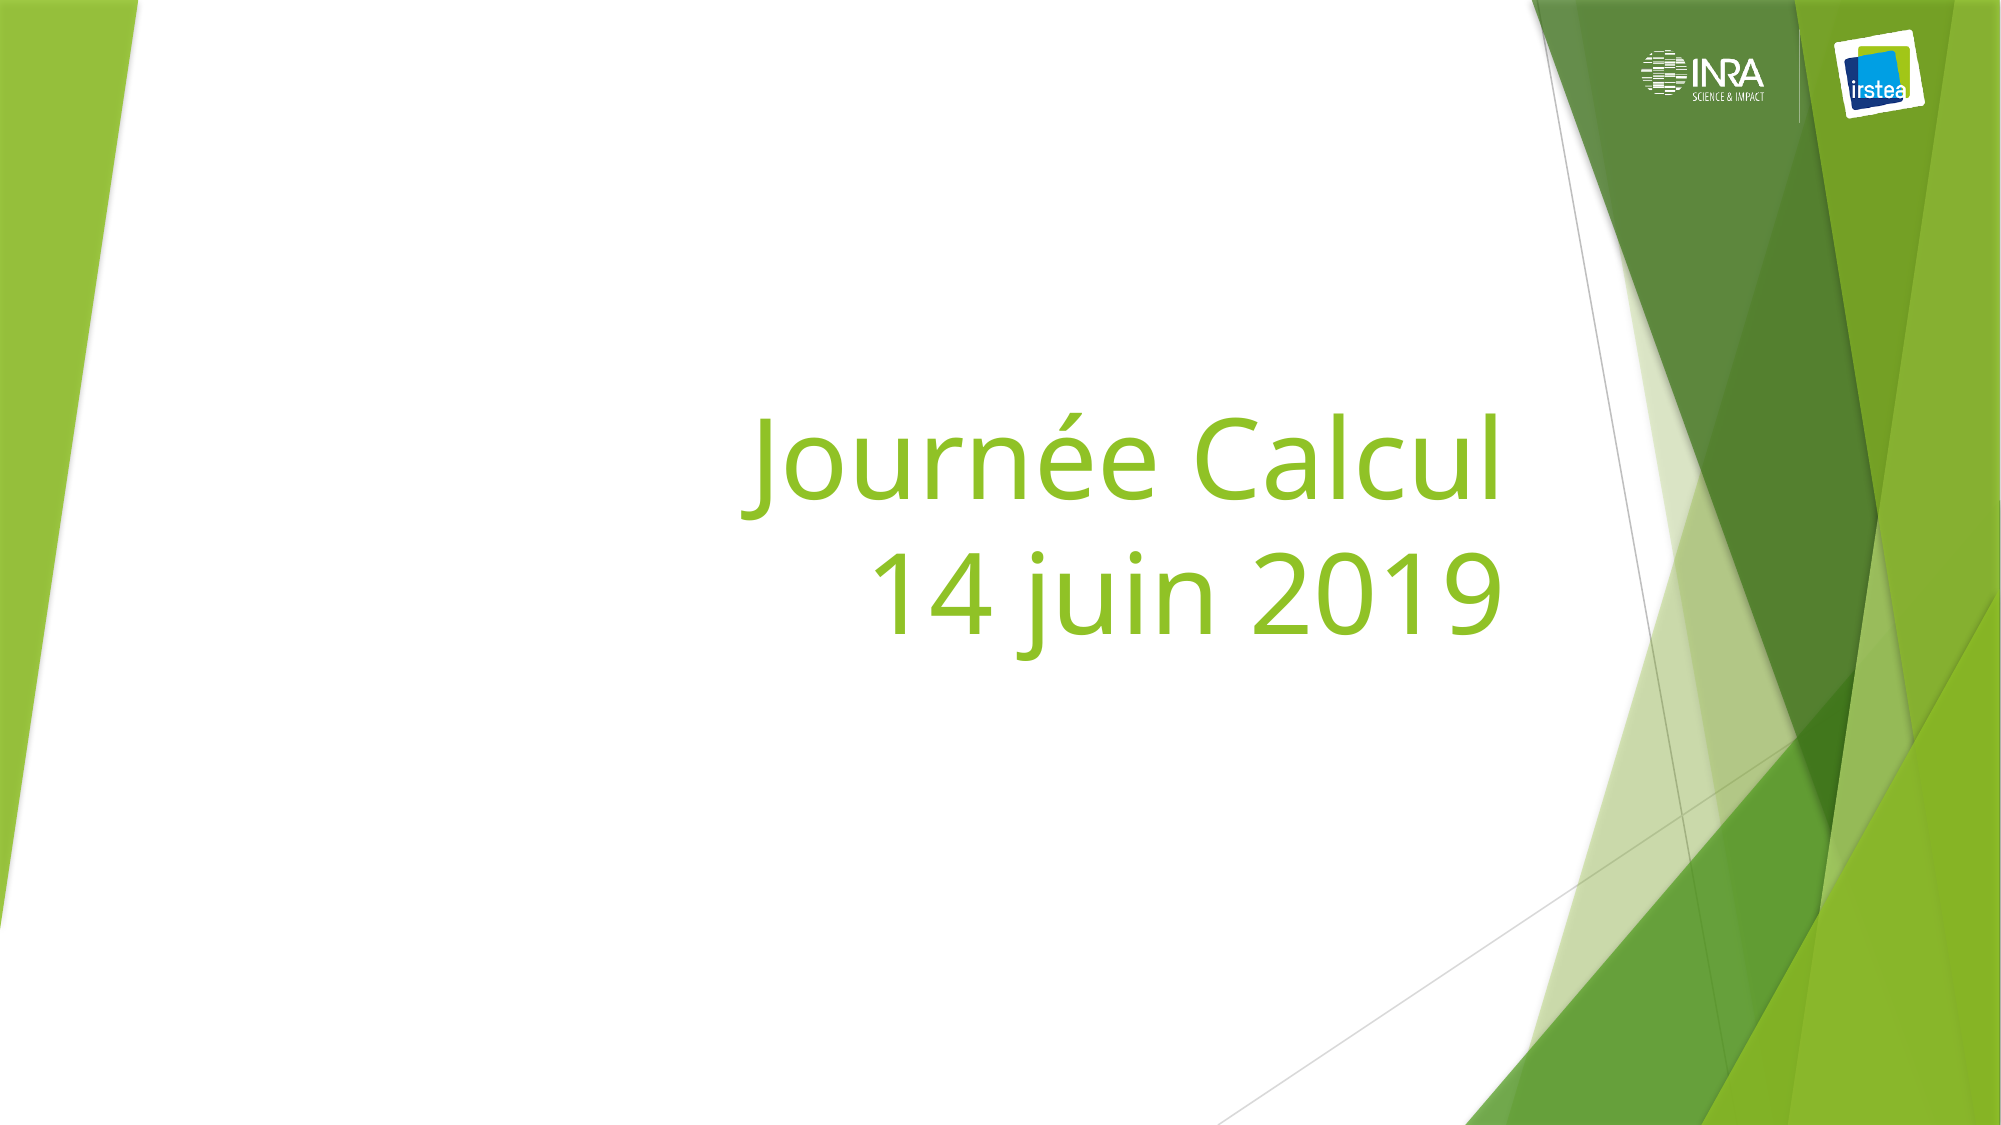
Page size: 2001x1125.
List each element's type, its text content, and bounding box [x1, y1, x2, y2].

picture [1634, 26, 1930, 124]
title Journée Calcul 14 juin 2019 [247, 394, 1522, 665]
